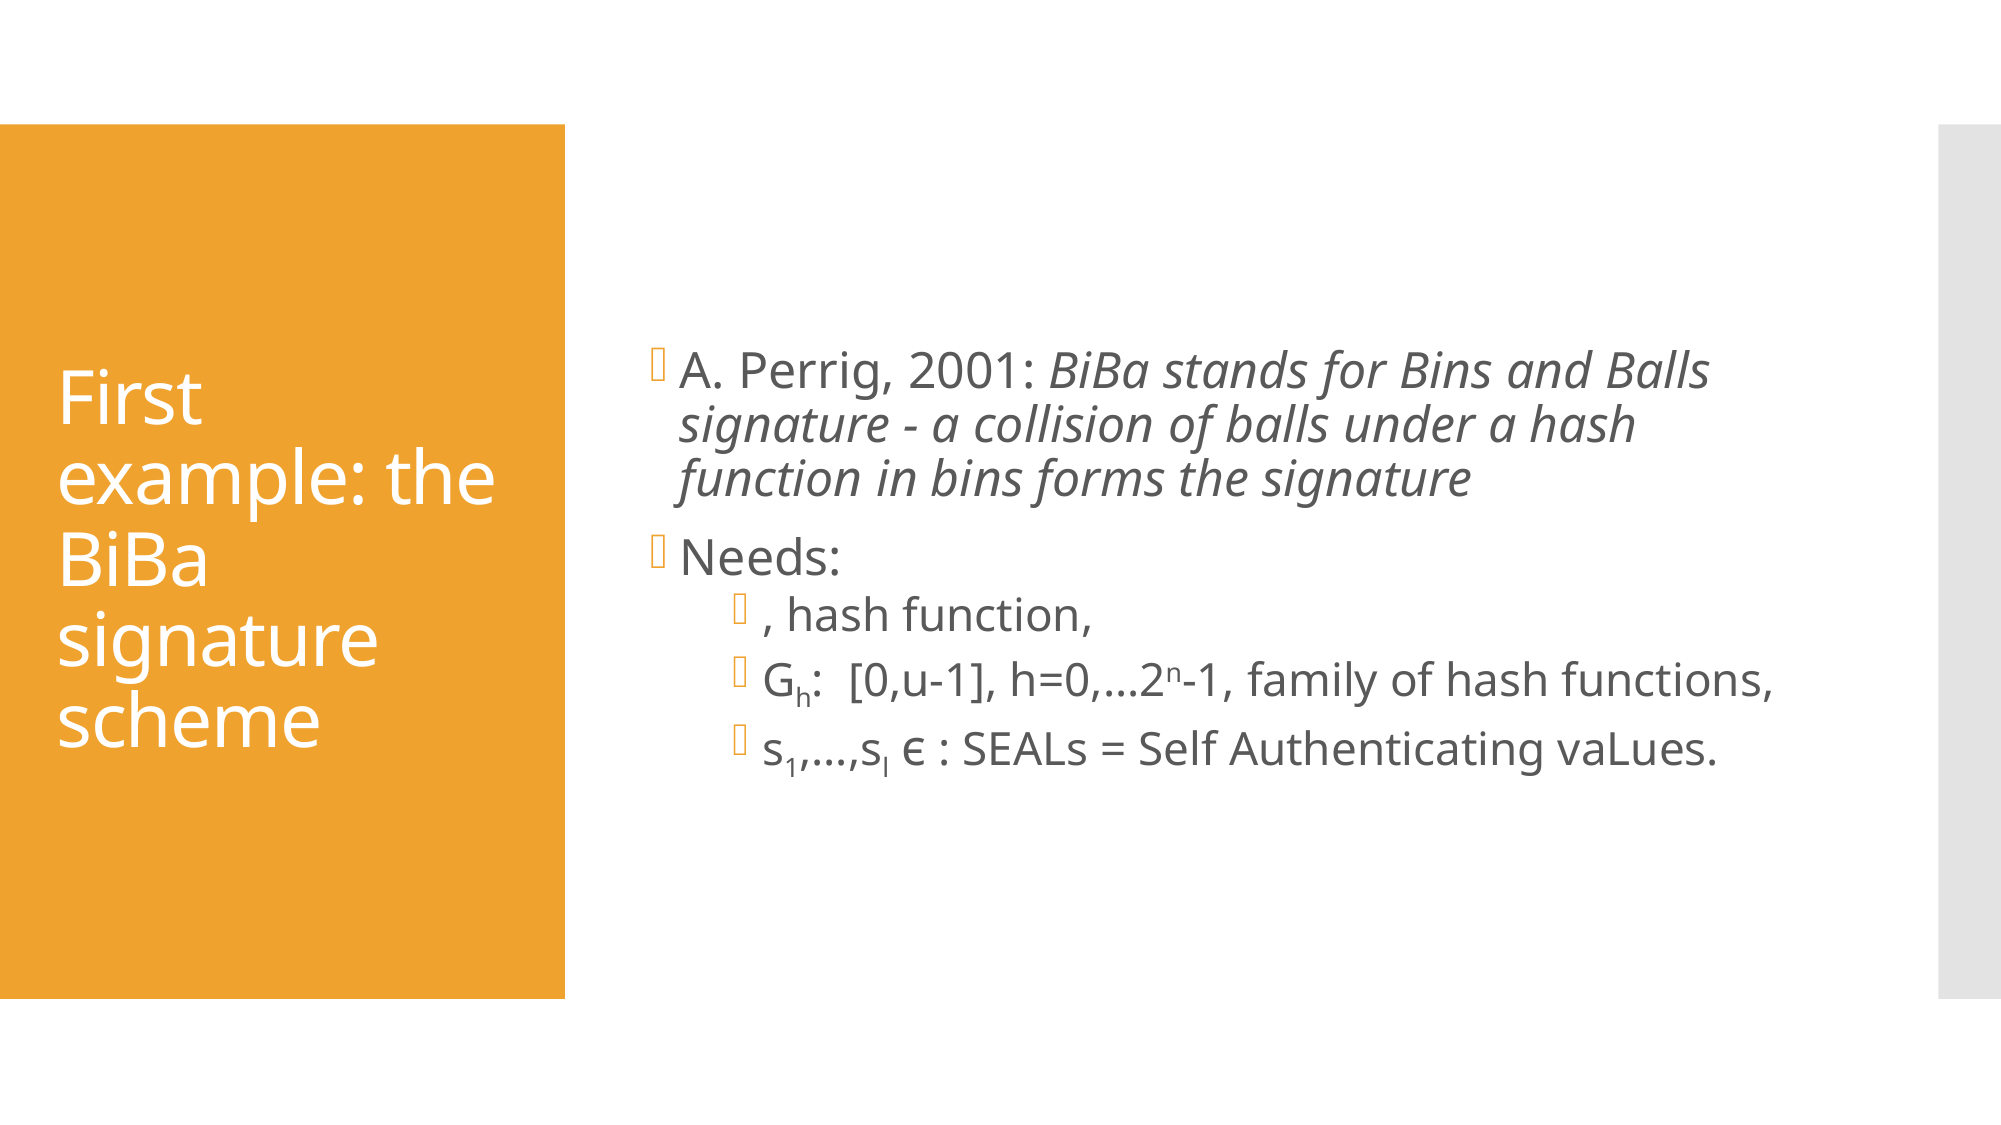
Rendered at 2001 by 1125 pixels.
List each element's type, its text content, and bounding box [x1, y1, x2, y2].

title First example: the BiBa signature scheme [41, 184, 525, 940]
